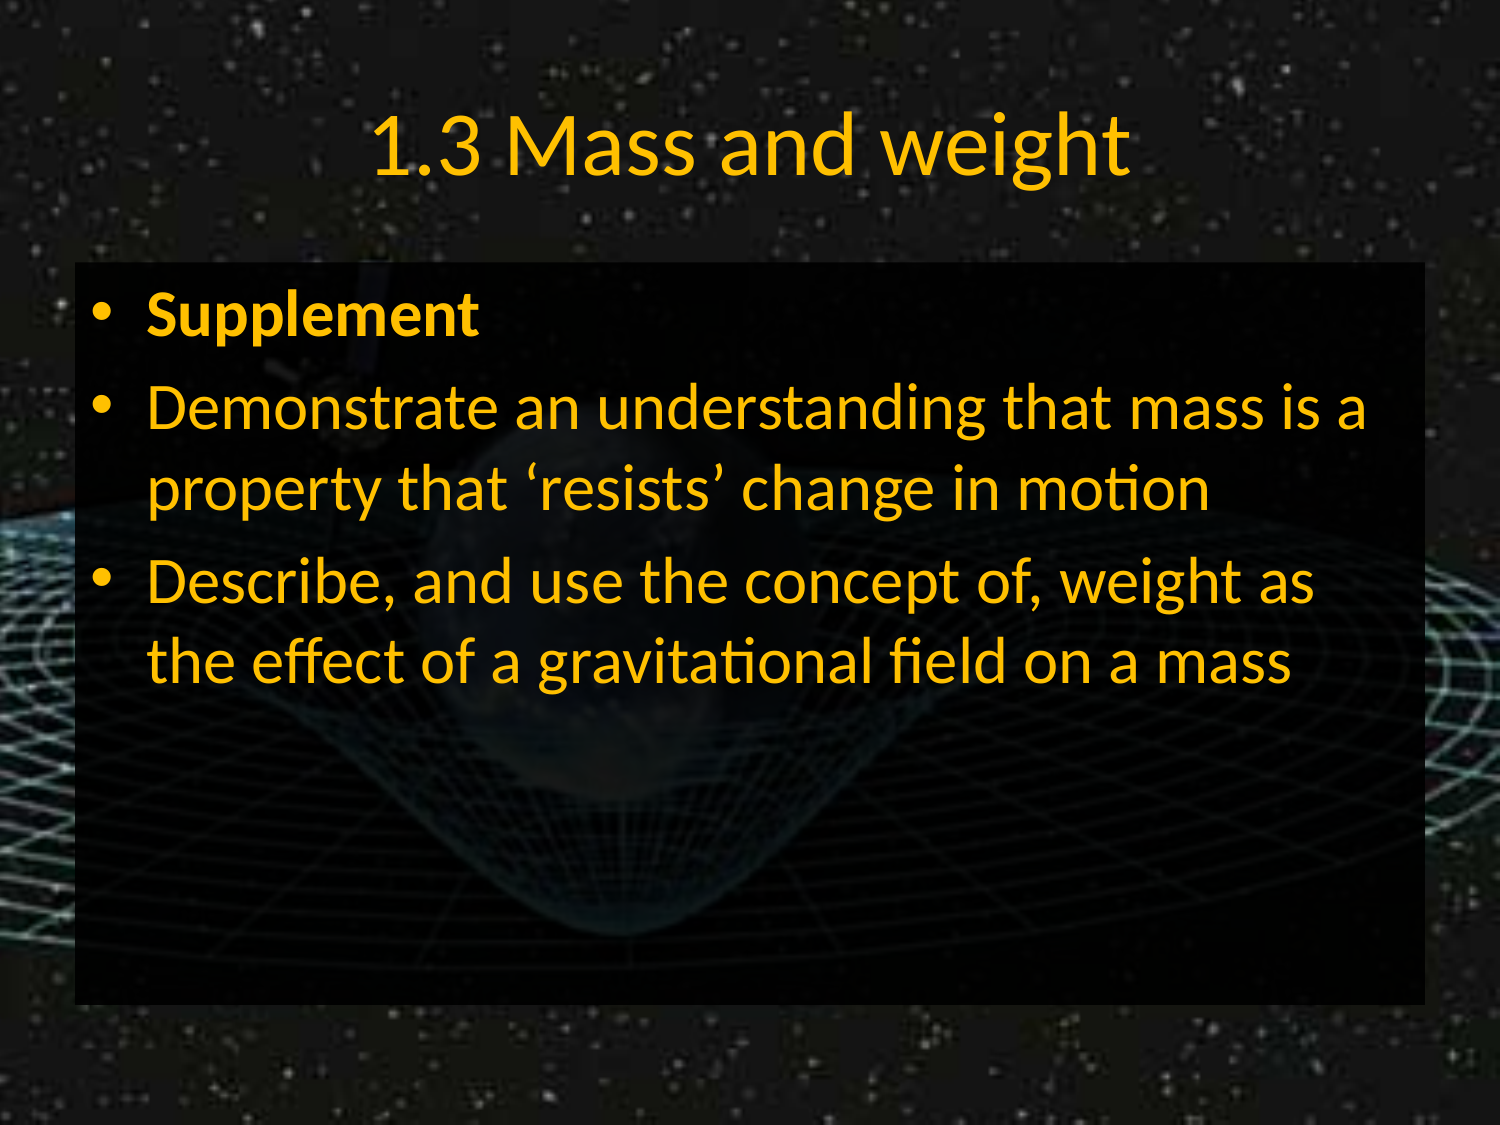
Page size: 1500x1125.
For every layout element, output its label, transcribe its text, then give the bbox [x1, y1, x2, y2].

list Supplement Demonstrate an understanding that mass is a property that ‘resists’ change in motion Describe, and use the concept of, weight as the effect of a gravitational field on a mass [75, 262, 1425, 1005]
title 1.3 Mass and weight [75, 45, 1425, 233]
picture [0, 0, 1500, 1125]
